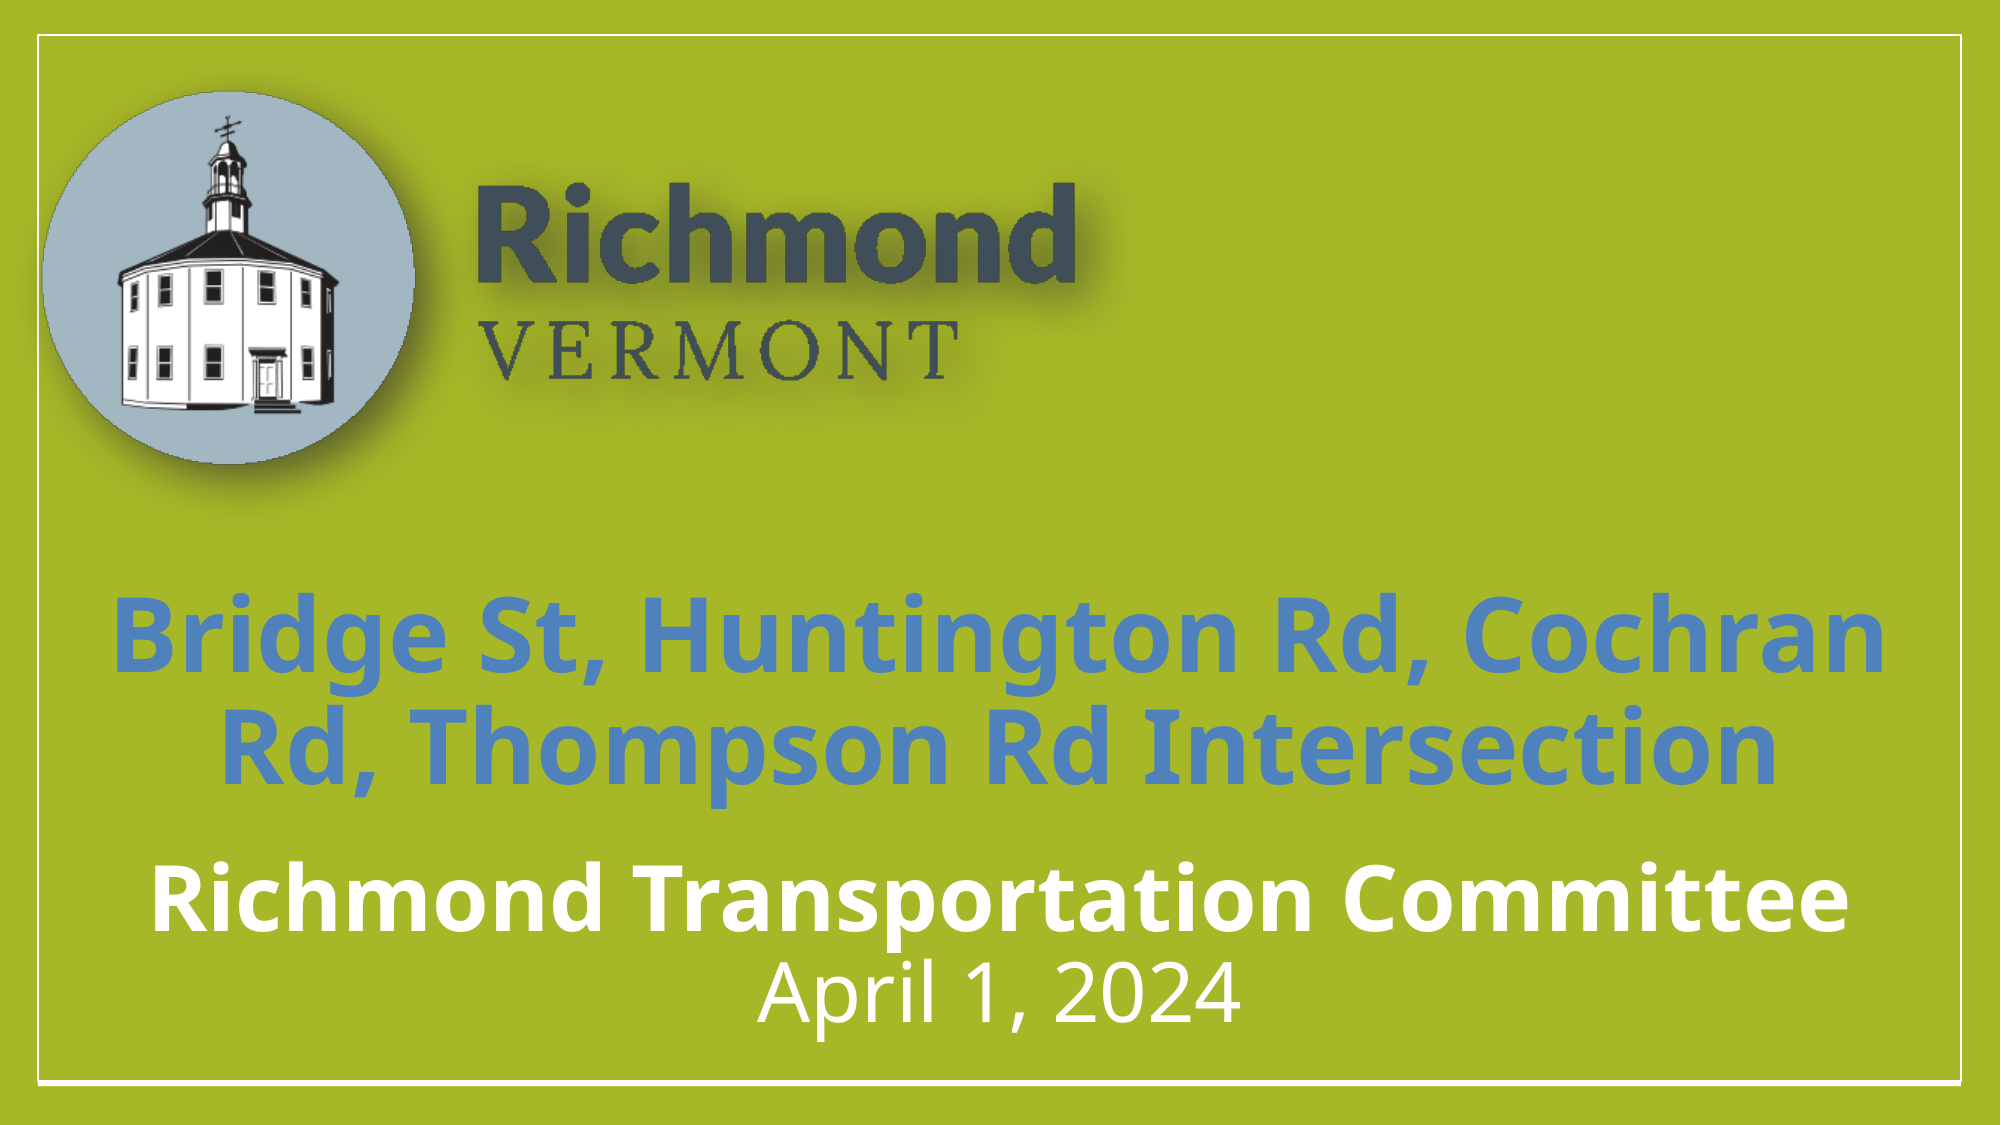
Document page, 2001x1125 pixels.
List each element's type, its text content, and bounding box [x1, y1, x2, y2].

picture [22, 76, 1088, 475]
title Bridge St, Huntington Rd, Cochran Rd, Thompson Rd Intersection Richmond Transportation Committee April 1, 2024 [53, 583, 1947, 1049]
